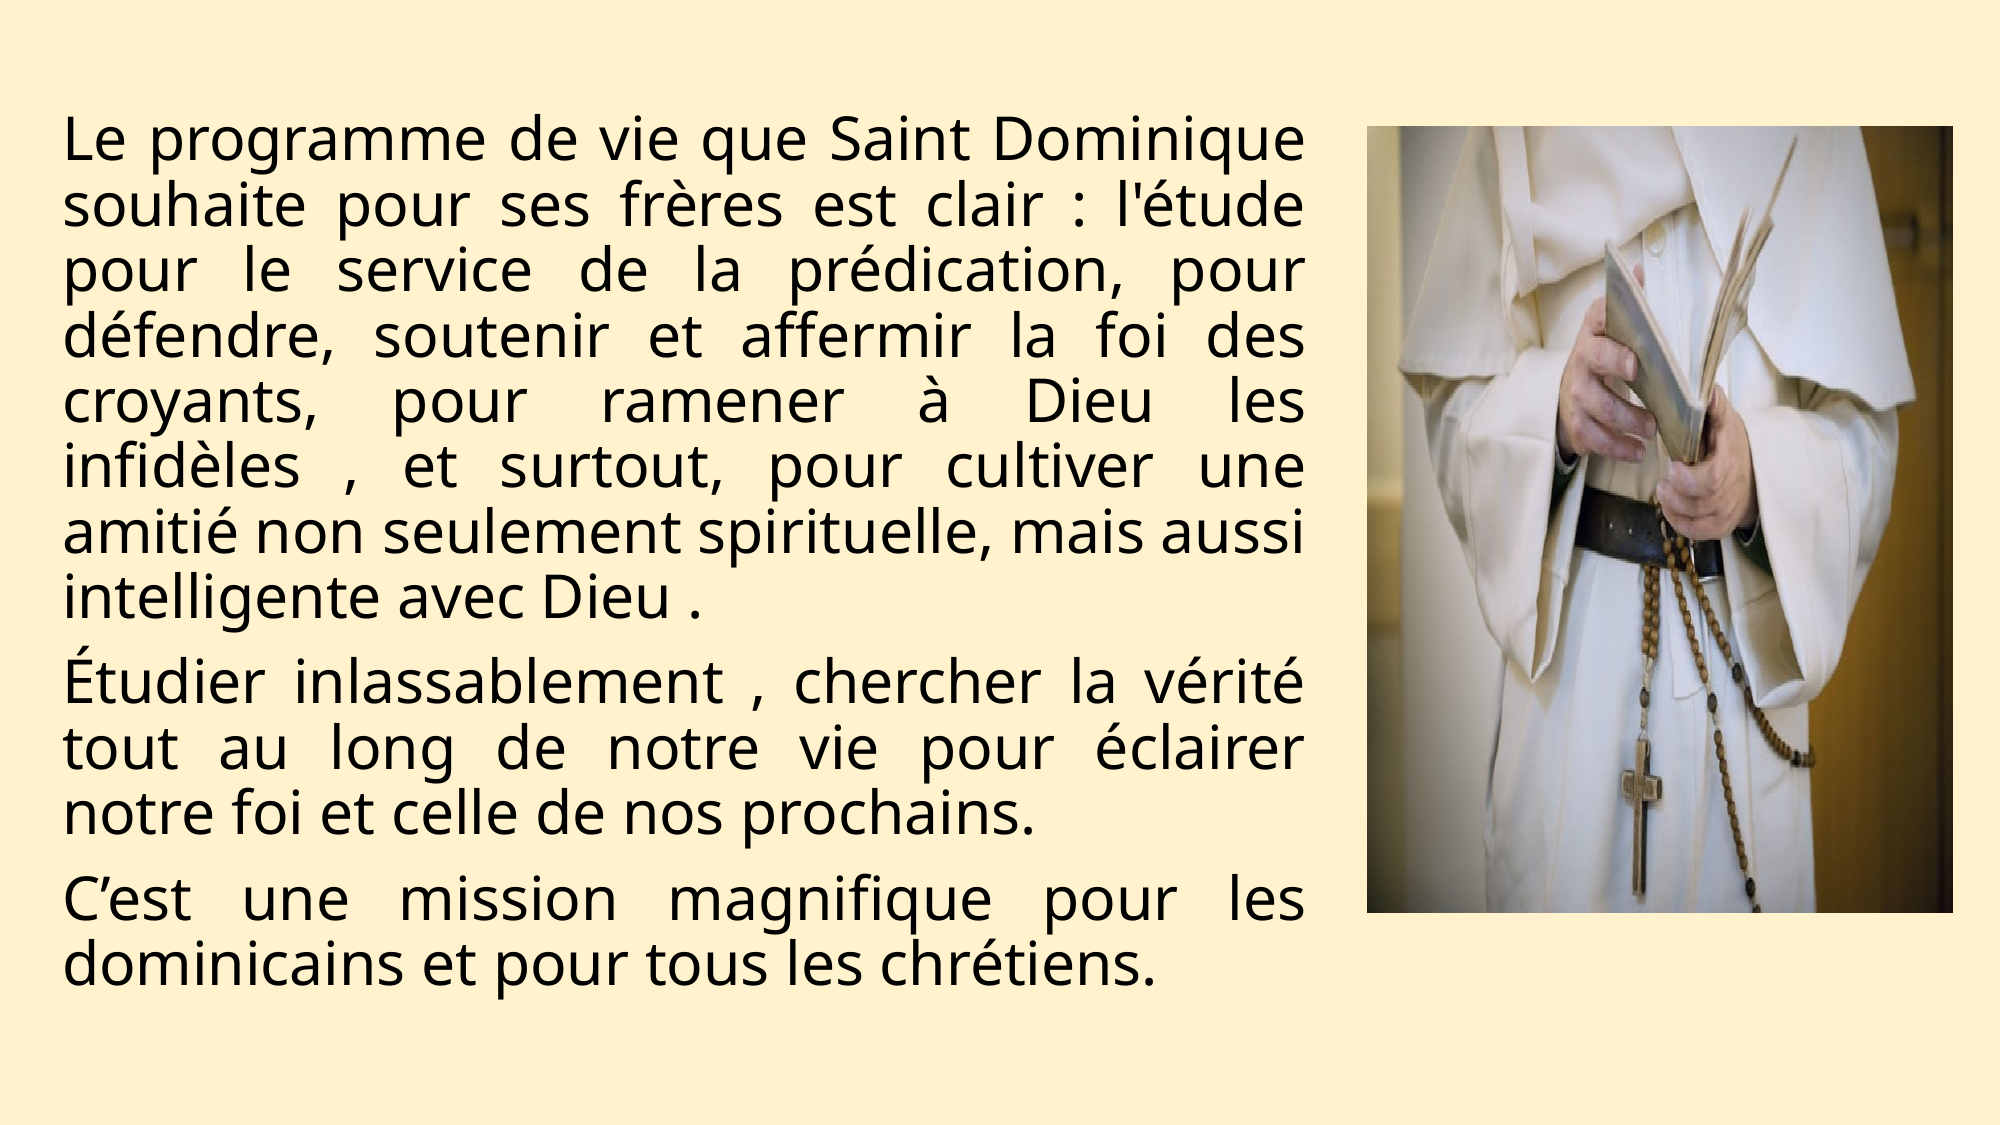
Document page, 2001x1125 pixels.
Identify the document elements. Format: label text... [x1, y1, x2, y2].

picture [1367, 125, 1953, 913]
list Le programme de vie que Saint Dominique souhaite pour ses frères est clair : l'étude pour le service de la prédication, pour défendre, soutenir et affermir la foi des croyants, pour ramener à Dieu les infidèles , et surtout, pour cultiver une amitié non seulement spirituelle, mais aussi intelligente avec Dieu . Étudier inlassablement , chercher la vérité tout au long de notre vie pour éclairer notre foi et celle de nos prochains. C’est une mission magnifique pour les dominicains et pour tous les chrétiens. [47, 101, 1322, 1024]
